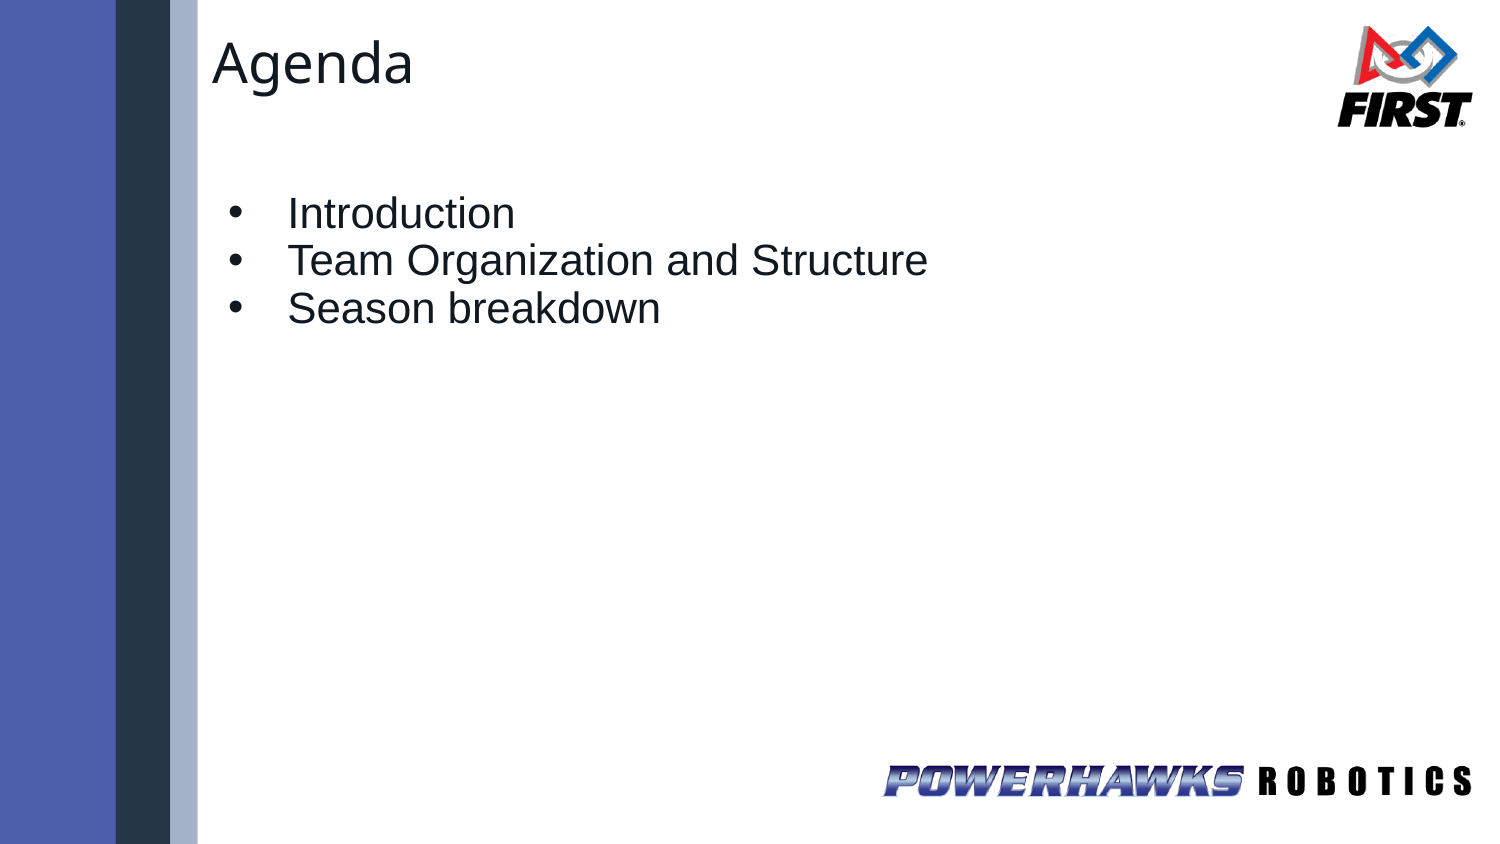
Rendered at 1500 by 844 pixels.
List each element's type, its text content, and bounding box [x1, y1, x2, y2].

title Agenda [201, 0, 1315, 131]
list Introduction Team Organization and Structure Season breakdown [201, 179, 1315, 749]
picture [0, 0, 1500, 844]
